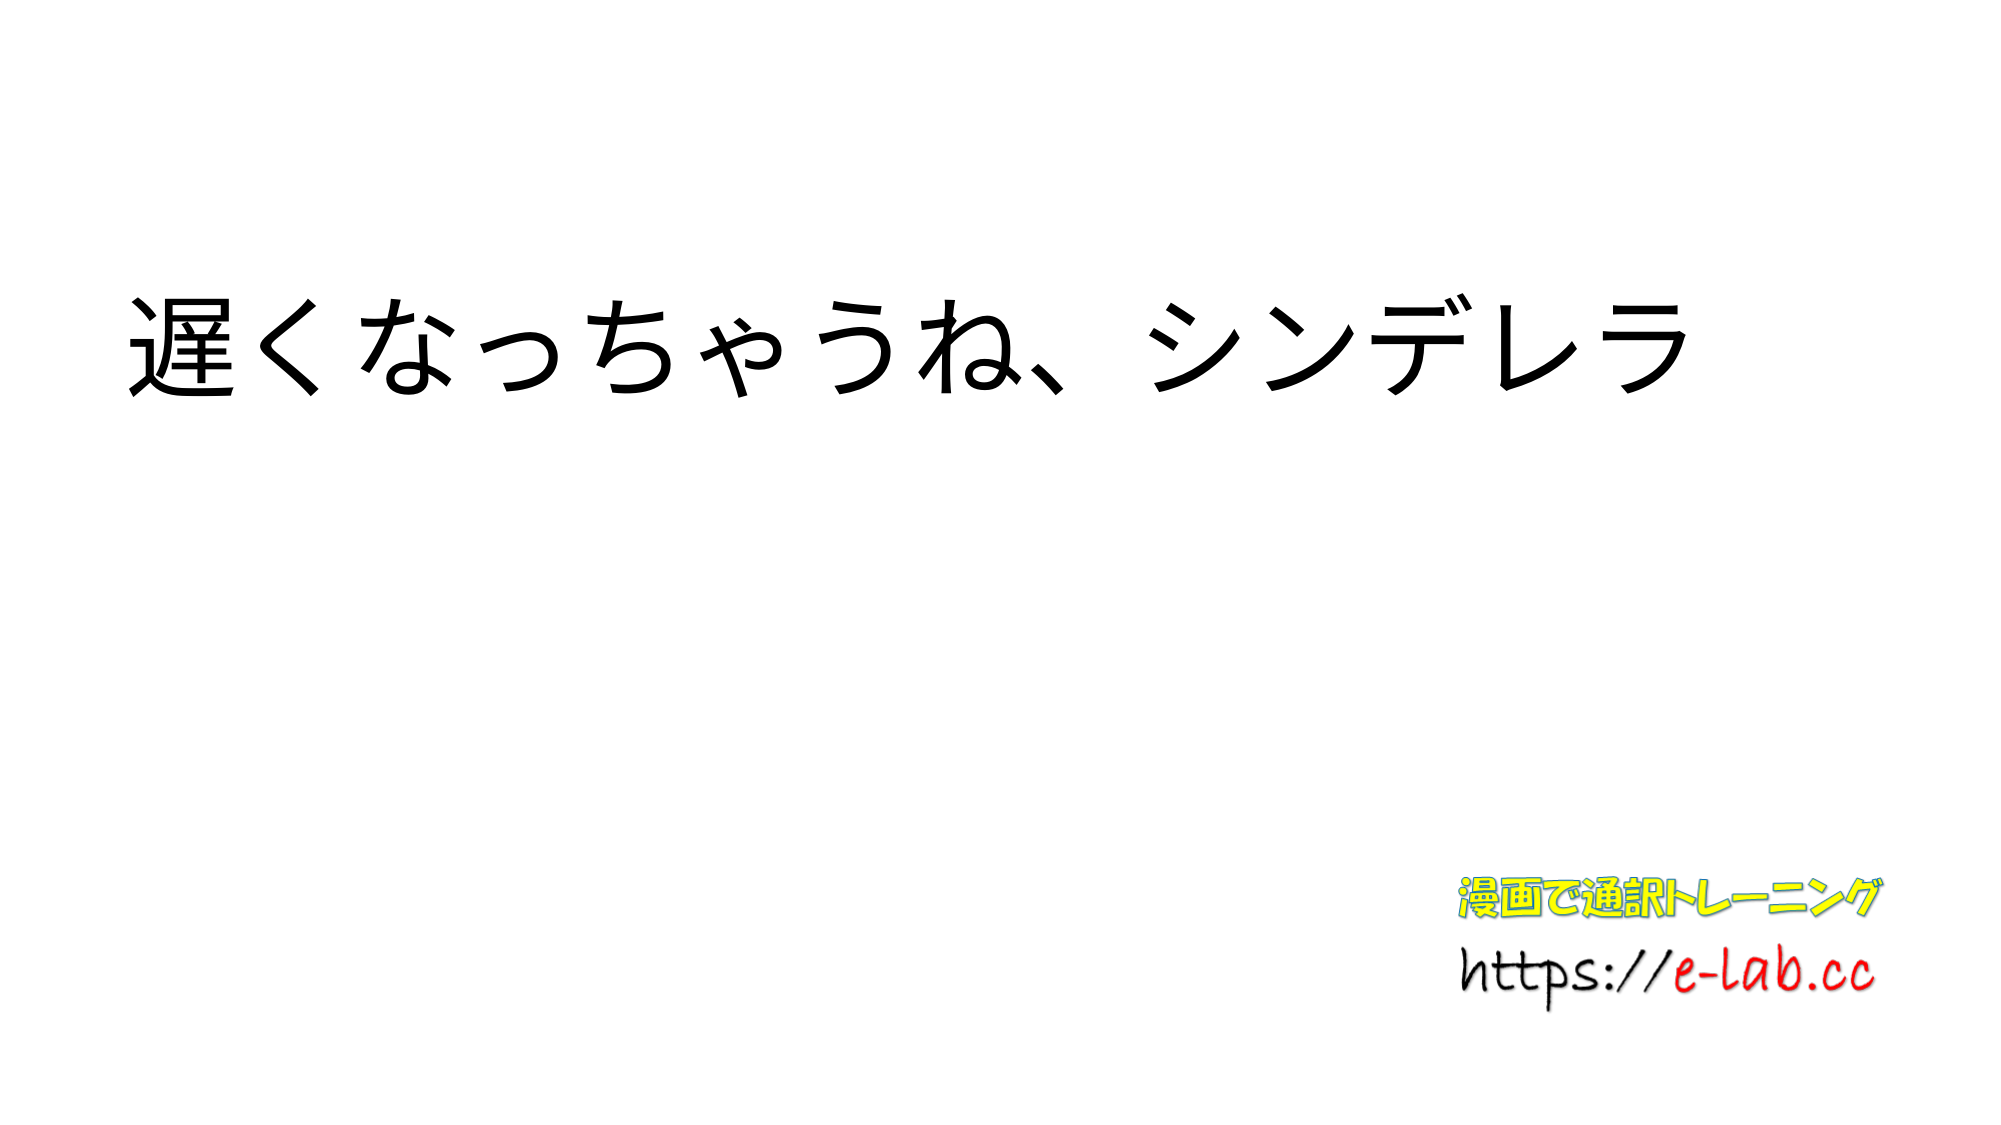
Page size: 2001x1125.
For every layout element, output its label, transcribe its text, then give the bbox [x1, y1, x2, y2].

picture [1414, 861, 1921, 1061]
title 遅くなっちゃうね、シンデレラ [110, 232, 2000, 420]
